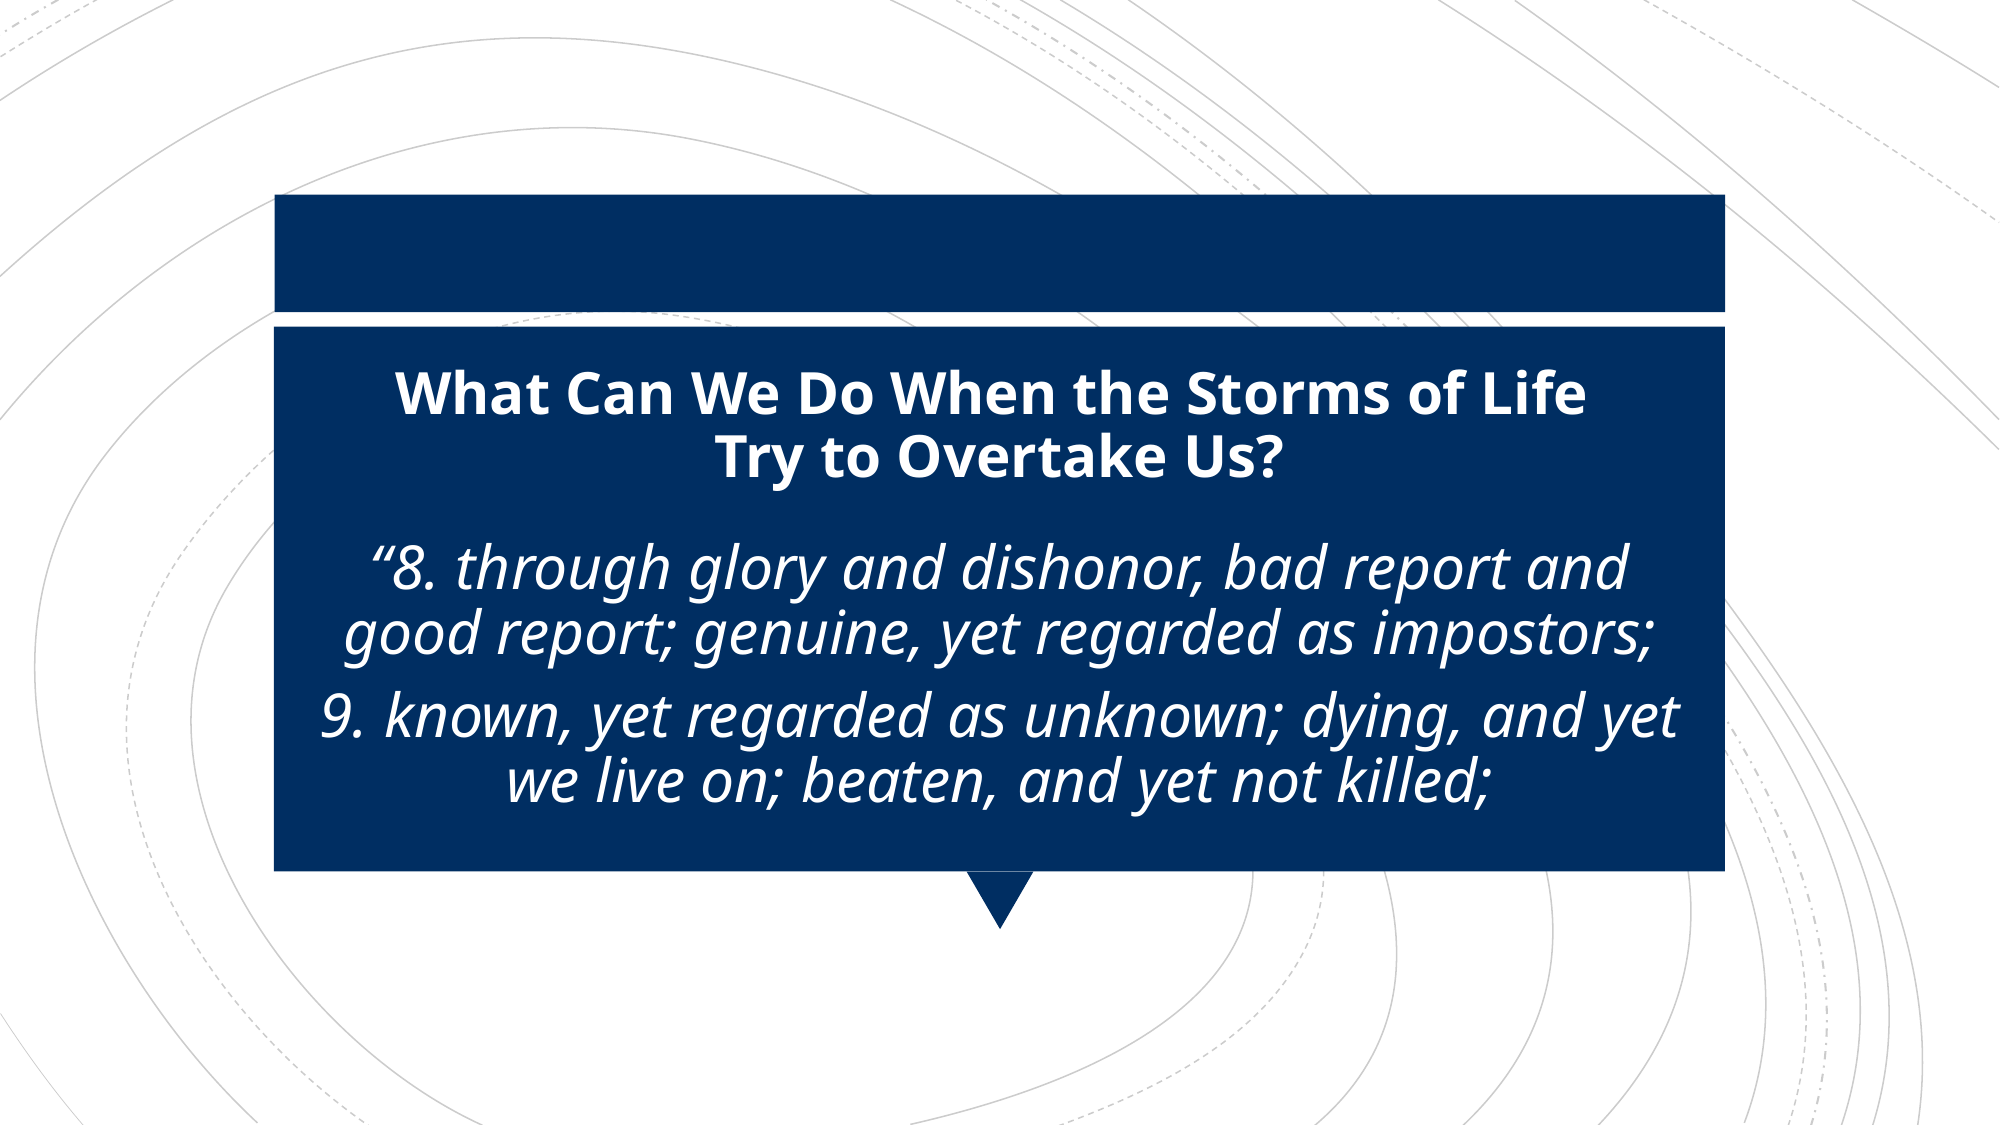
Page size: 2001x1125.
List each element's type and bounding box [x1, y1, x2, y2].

text_box [0, 0, 1999, 1125]
text_box [273, 194, 1726, 930]
